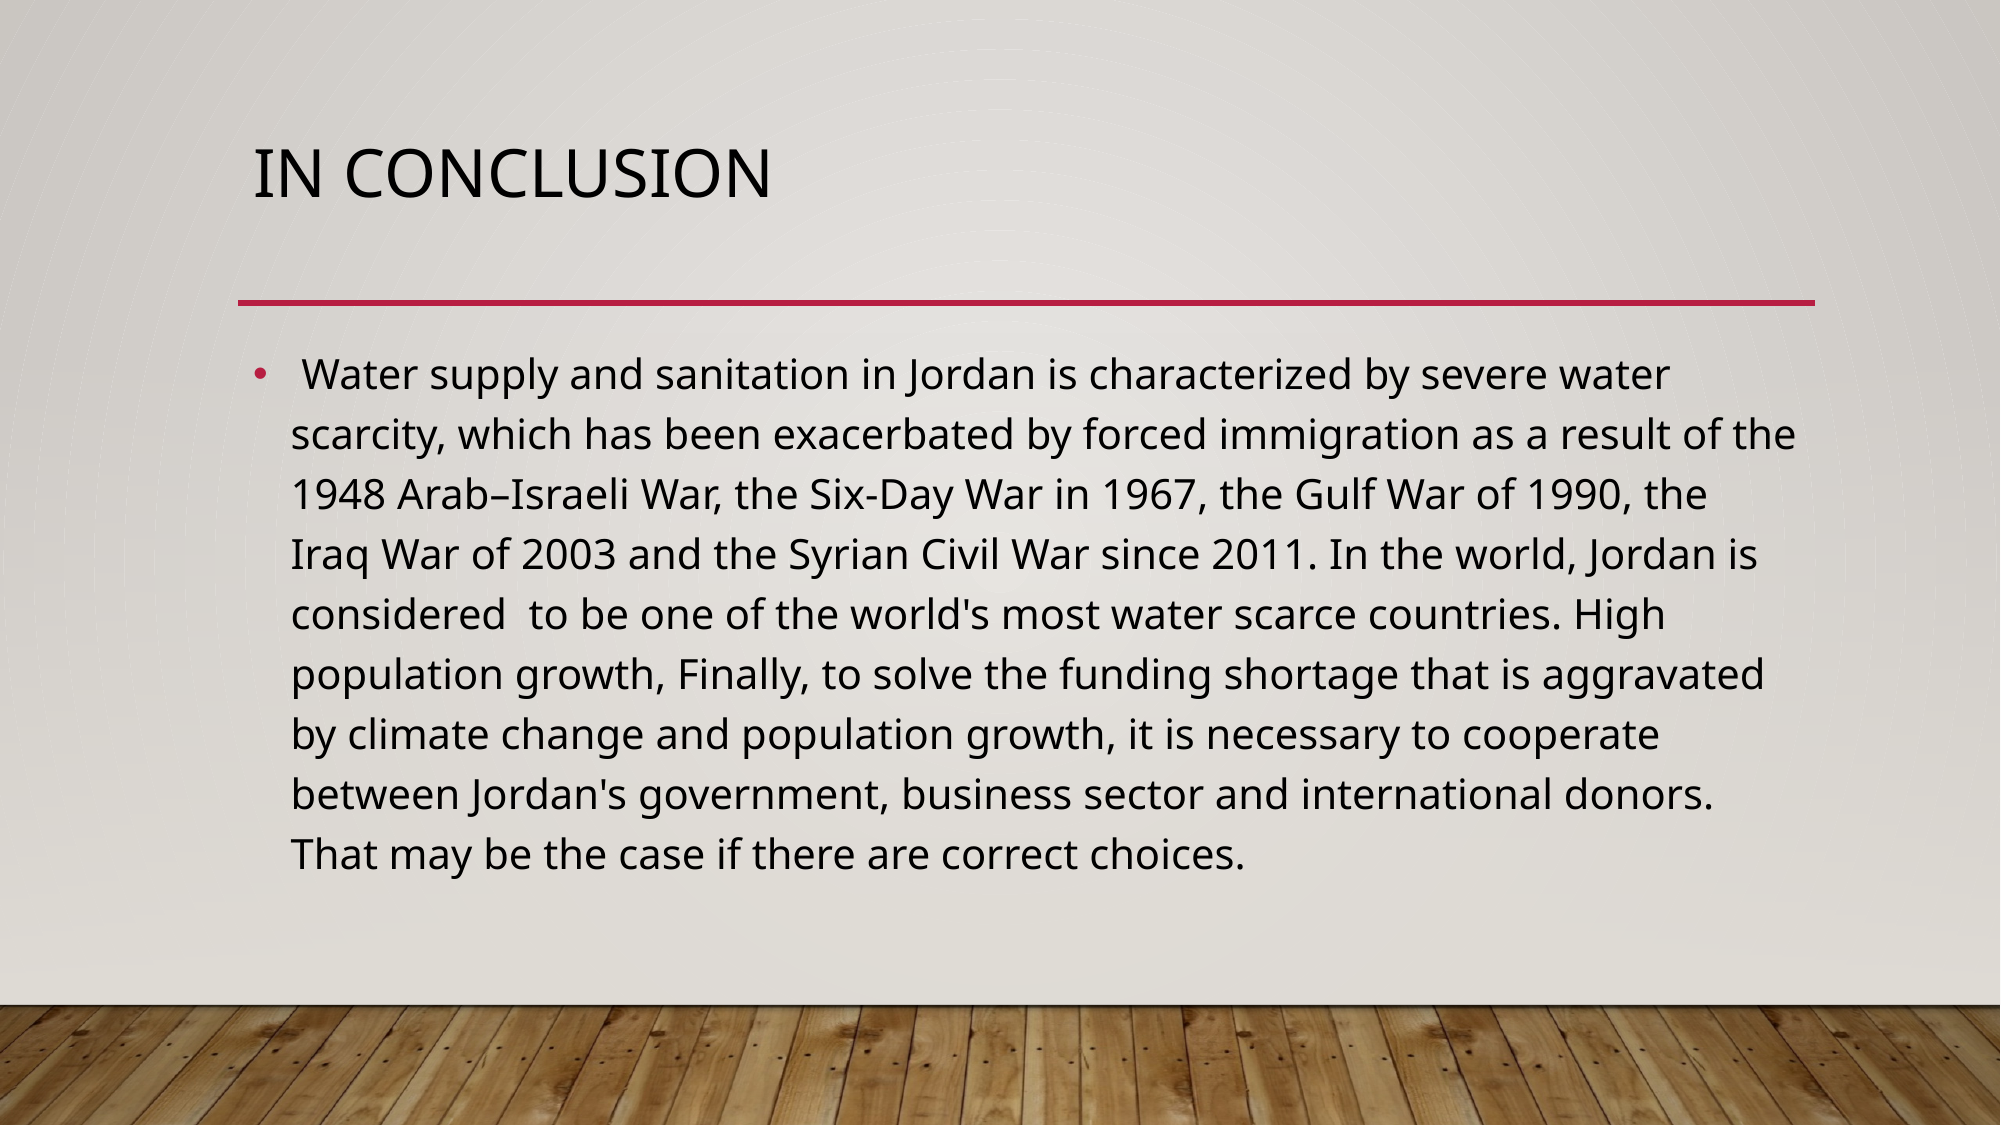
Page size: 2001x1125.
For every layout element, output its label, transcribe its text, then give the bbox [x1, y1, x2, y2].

list Water supply and sanitation in Jordan is characterized by severe water scarcity, which has been exacerbated by forced immigration as a result of the 1948 Arab–Israeli War, the Six-Day War in 1967, the Gulf War of 1990, the Iraq War of 2003 and the Syrian Civil War since 2011. In the world, Jordan is considered to be one of the world's most water scarce countries. High population growth, Finally, to solve the funding shortage that is aggravated by climate change and population growth, it is necessary to cooperate between Jordan's government, business sector and international donors. That may be the case if there are correct choices. [238, 330, 1814, 897]
picture [0, 1005, 2000, 1125]
title In conclusion [238, 131, 1814, 305]
